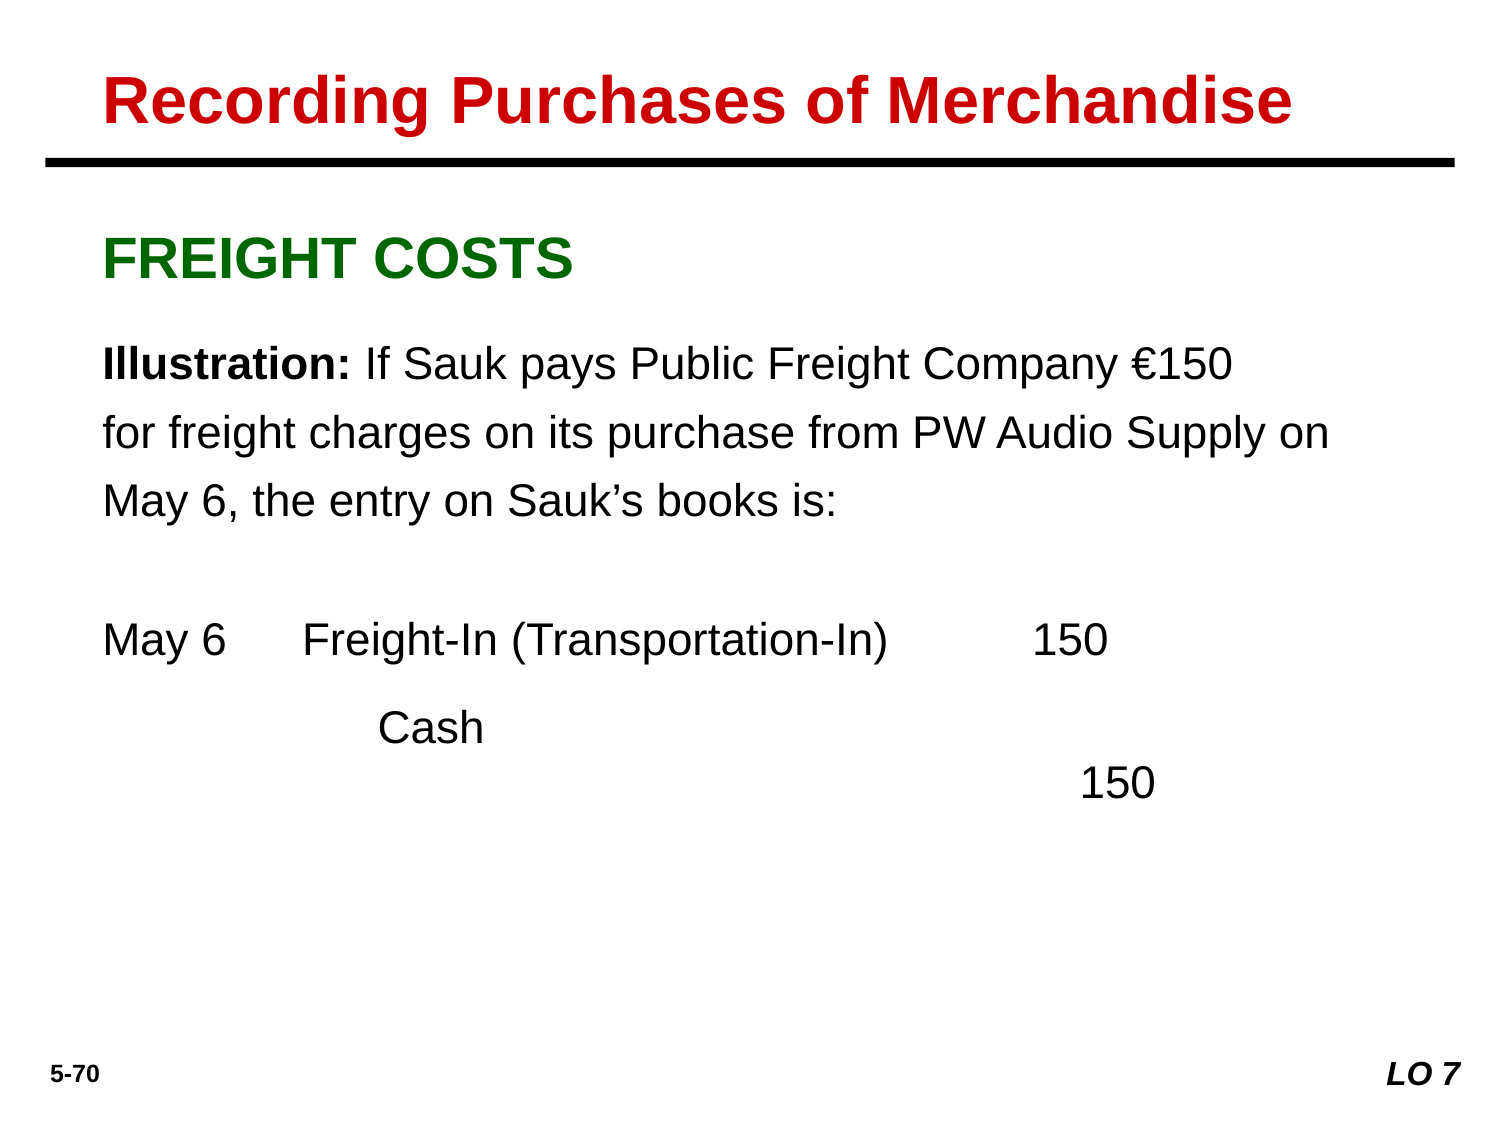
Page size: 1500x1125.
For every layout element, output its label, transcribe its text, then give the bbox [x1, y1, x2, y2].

text_box May 6 [87, 602, 338, 673]
text_box Freight-In (Transportation-In) 150 [338, 602, 1338, 673]
text_box Cash 150 [287, 690, 1338, 815]
text_box LO 7 [1350, 1044, 1475, 1100]
text_box Recording Purchases of Merchandise [87, 50, 1338, 142]
text_box FREIGHT COSTS [87, 212, 1388, 298]
text_box Illustration: If Sauk pays Public Freight Company €150 for freight charges on its purchase from PW Audio Supply on May 6, the entry on Sauk’s books is: [87, 312, 1388, 534]
